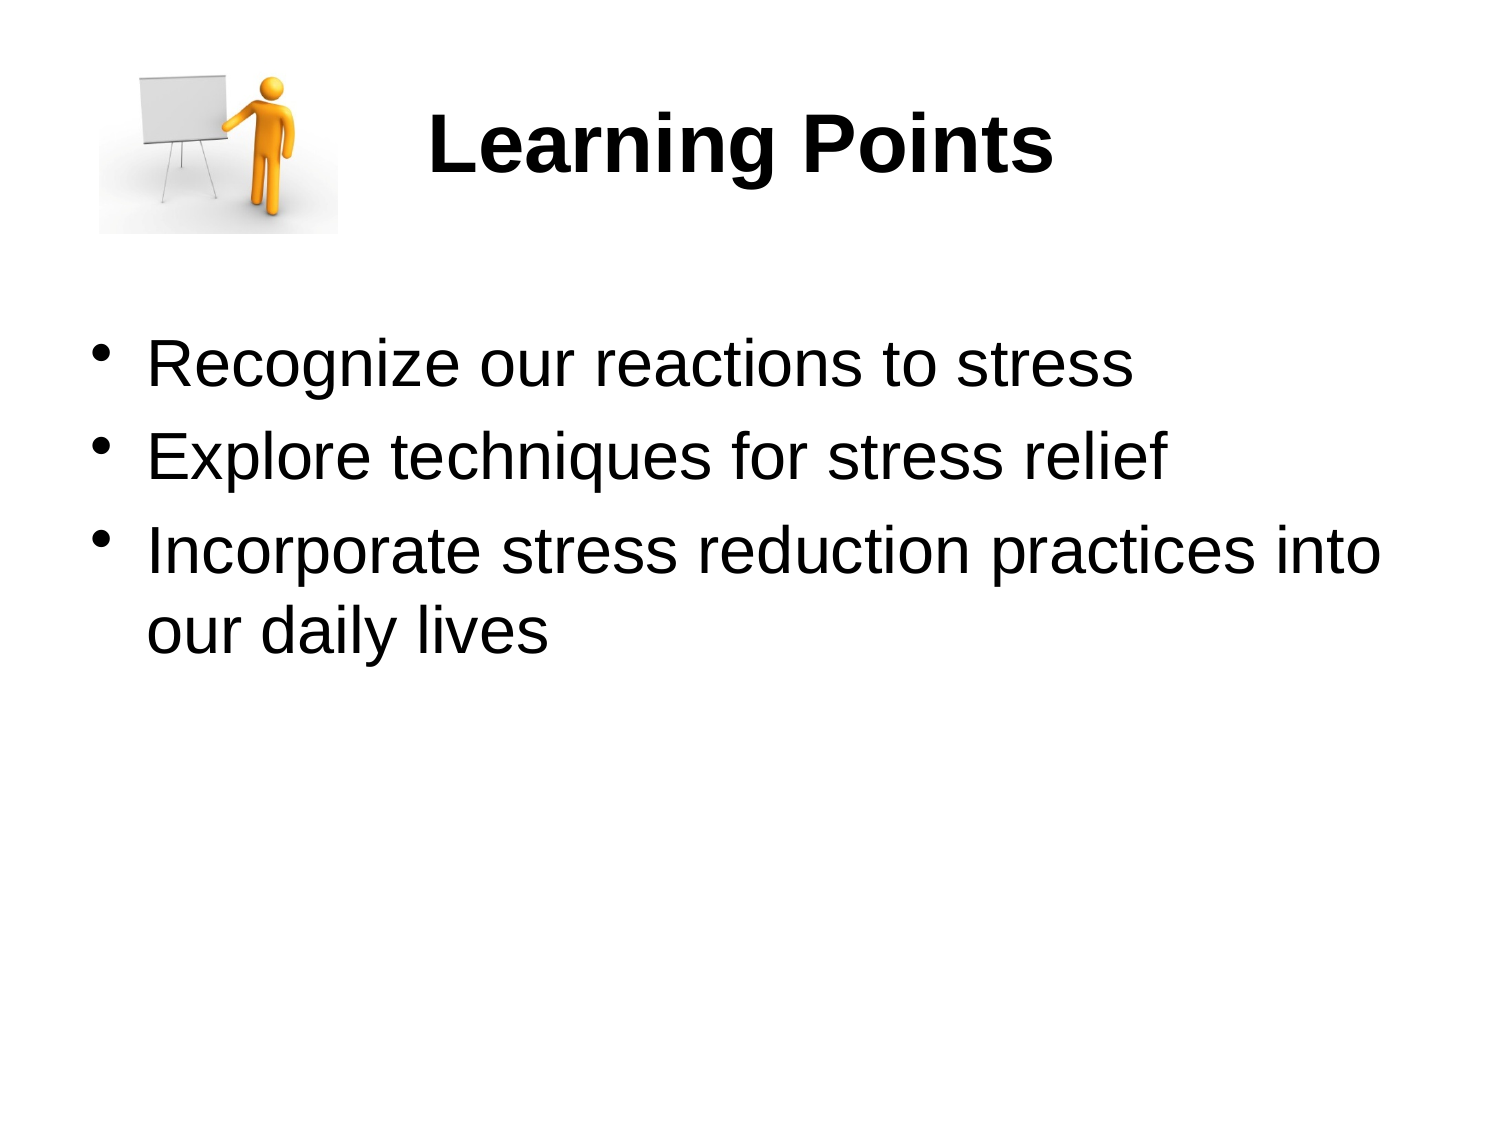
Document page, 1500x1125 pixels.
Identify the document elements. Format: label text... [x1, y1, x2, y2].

list Recognize our reactions to stress Explore techniques for stress relief Incorporate stress reduction practices into our daily lives [75, 312, 1425, 900]
title Learning Points [412, 45, 1425, 233]
picture [99, 62, 338, 234]
